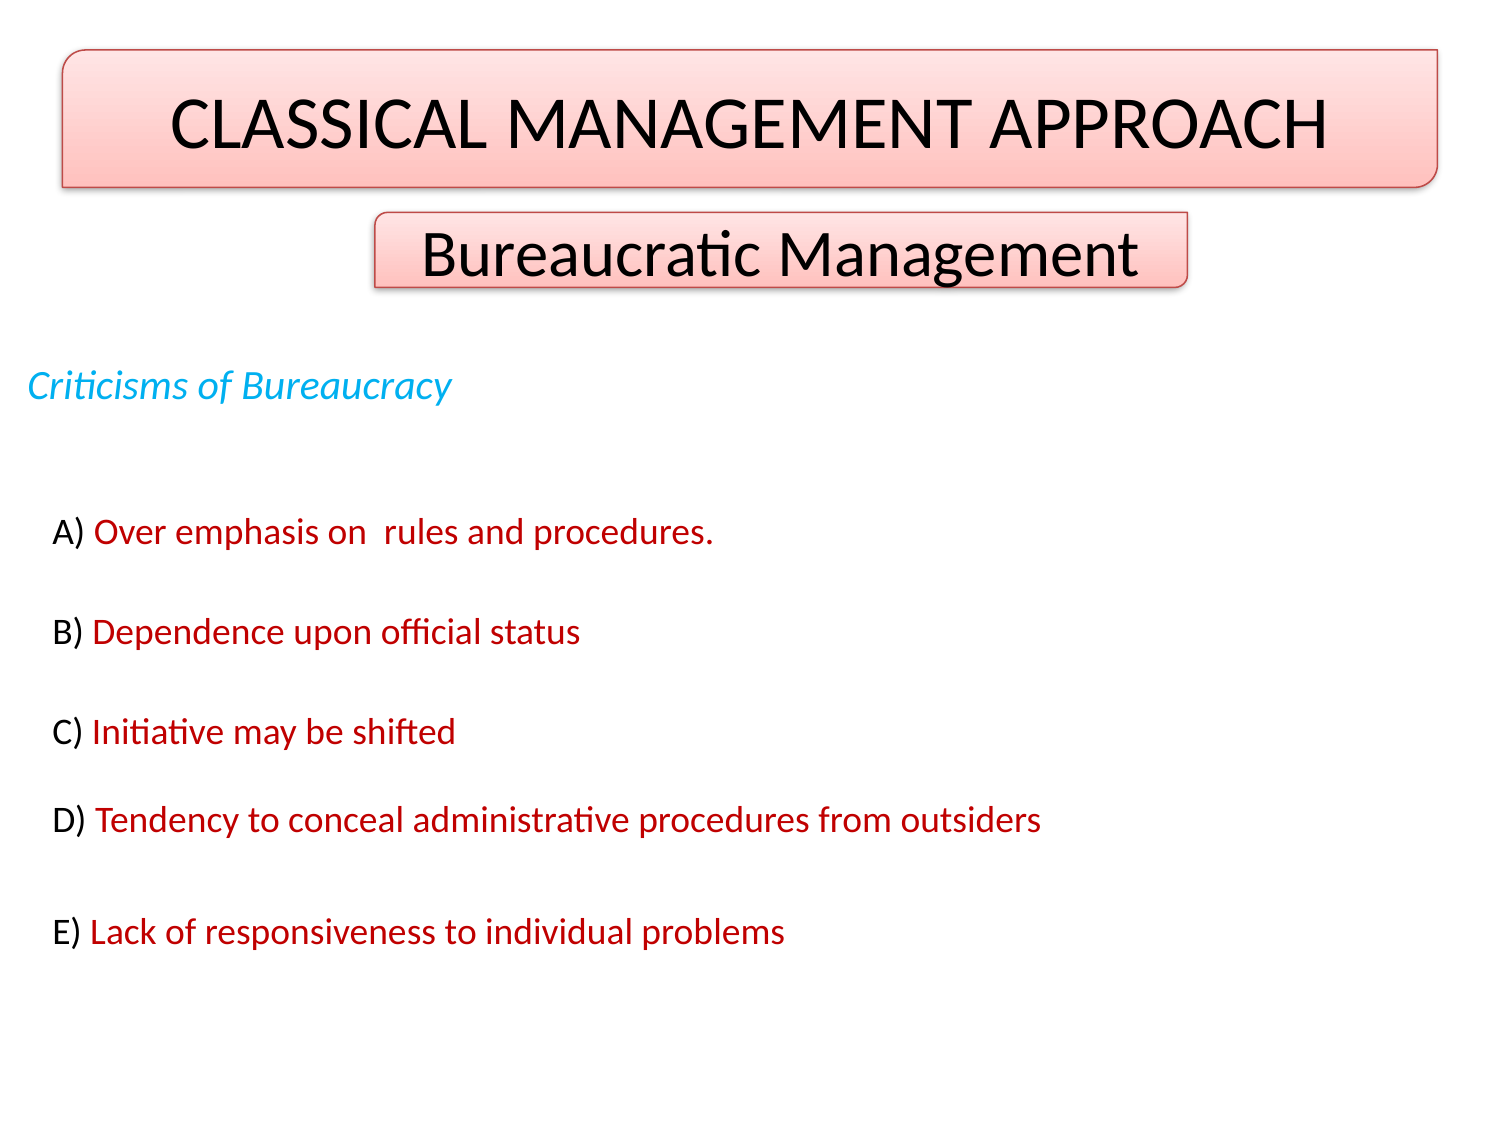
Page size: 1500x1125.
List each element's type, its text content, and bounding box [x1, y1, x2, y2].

text_box C) Initiative may be shifted [37, 699, 1150, 760]
text_box Bureaucratic Management [374, 211, 1189, 289]
text_box A) Over emphasis on rules and procedures. [37, 499, 888, 560]
text_box E) Lack of responsiveness to individual problems [37, 899, 913, 960]
text_box D) Tendency to conceal administrative procedures from outsiders [37, 787, 1100, 848]
text_box B) Dependence upon official status [37, 599, 1063, 660]
text_box CLASSICAL MANAGEMENT APPROACH [61, 49, 1439, 189]
text_box Criticisms of Bureaucracy [12, 350, 1200, 415]
